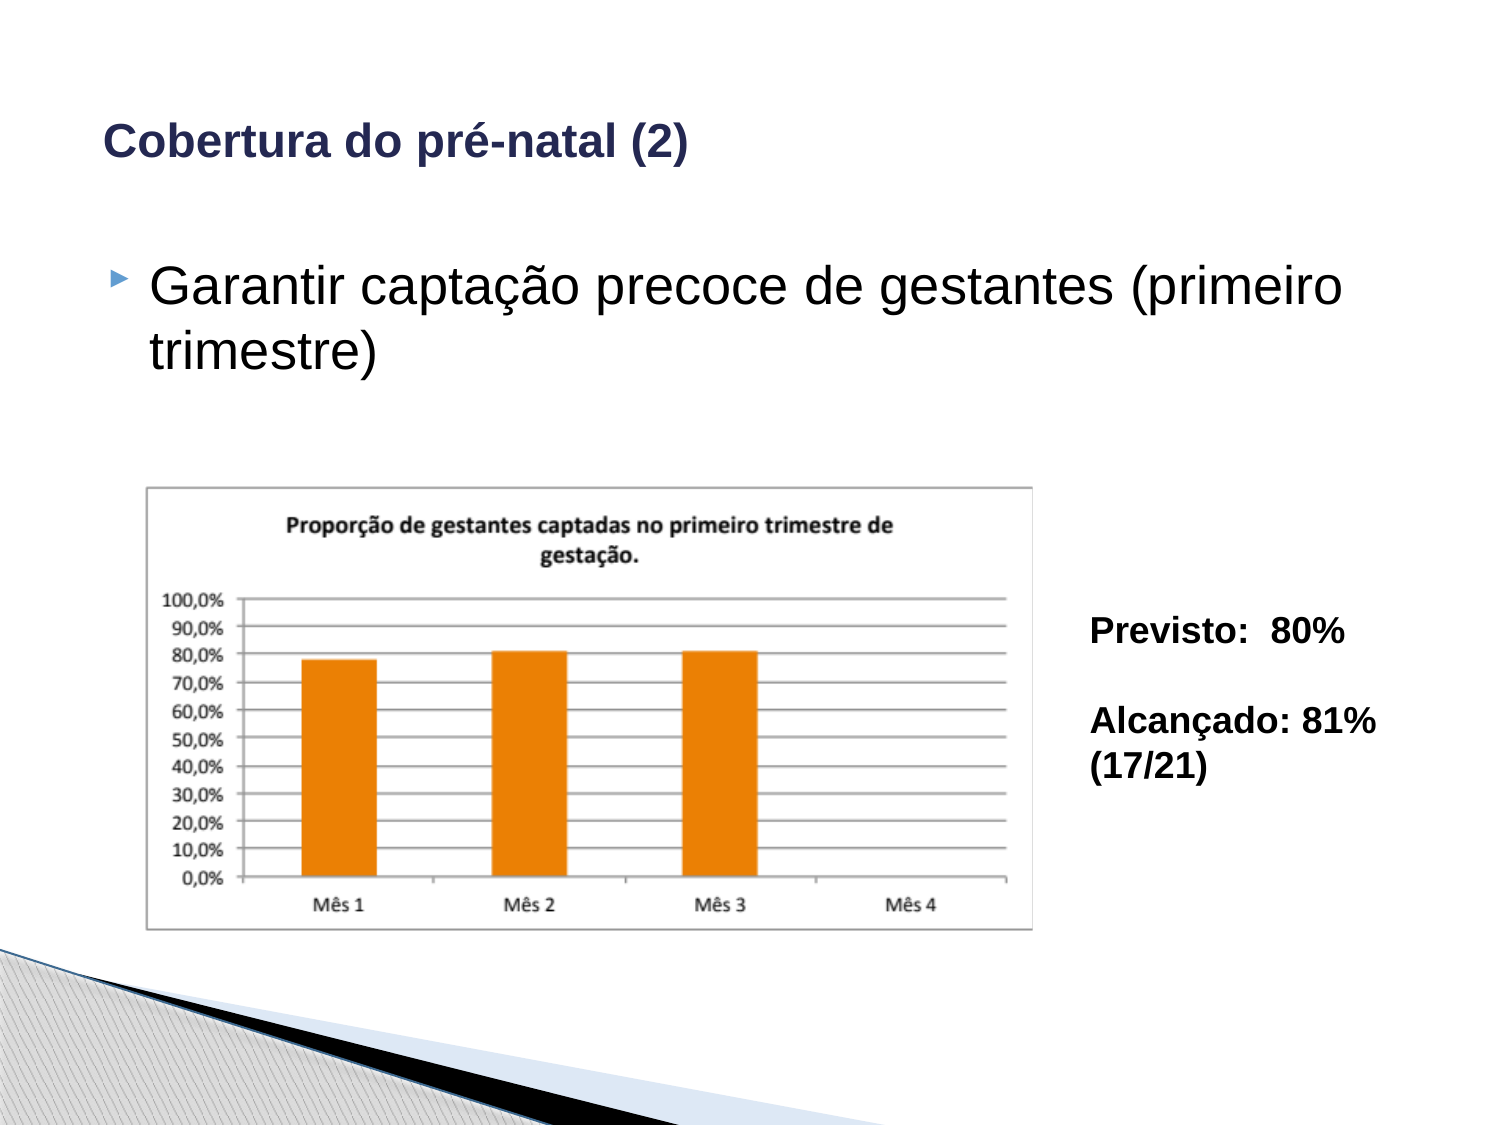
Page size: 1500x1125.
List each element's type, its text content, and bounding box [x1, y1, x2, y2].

list Garantir captação precoce de gestantes (primeiro trimestre) [75, 243, 1425, 986]
title Cobertura do pré-natal (2) [75, 45, 1425, 233]
text_box Previsto: 80% Alcançado: 81% (17/21) [1074, 598, 1473, 794]
picture [144, 486, 1033, 931]
